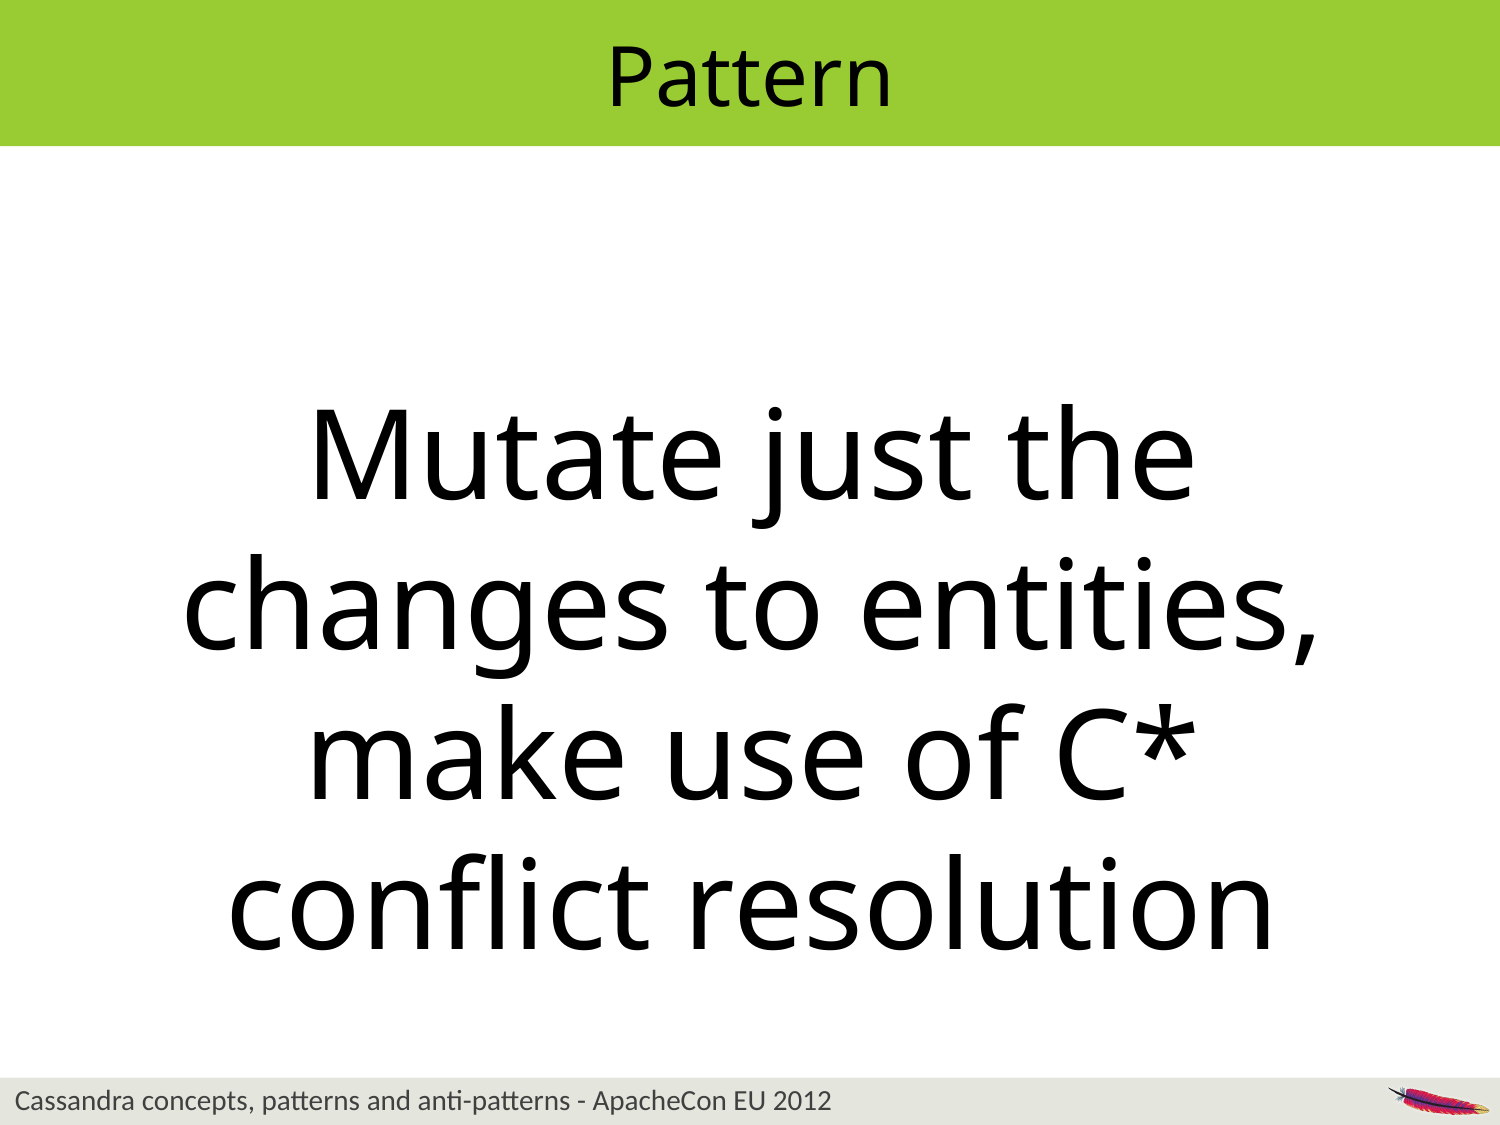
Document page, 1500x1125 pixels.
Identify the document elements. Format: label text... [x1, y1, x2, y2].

picture [1372, 1073, 1500, 1125]
text_box Mutate just the changes to entities, make use of C* conflict resolution [138, 367, 1368, 983]
text_box Pattern [0, 0, 1500, 147]
